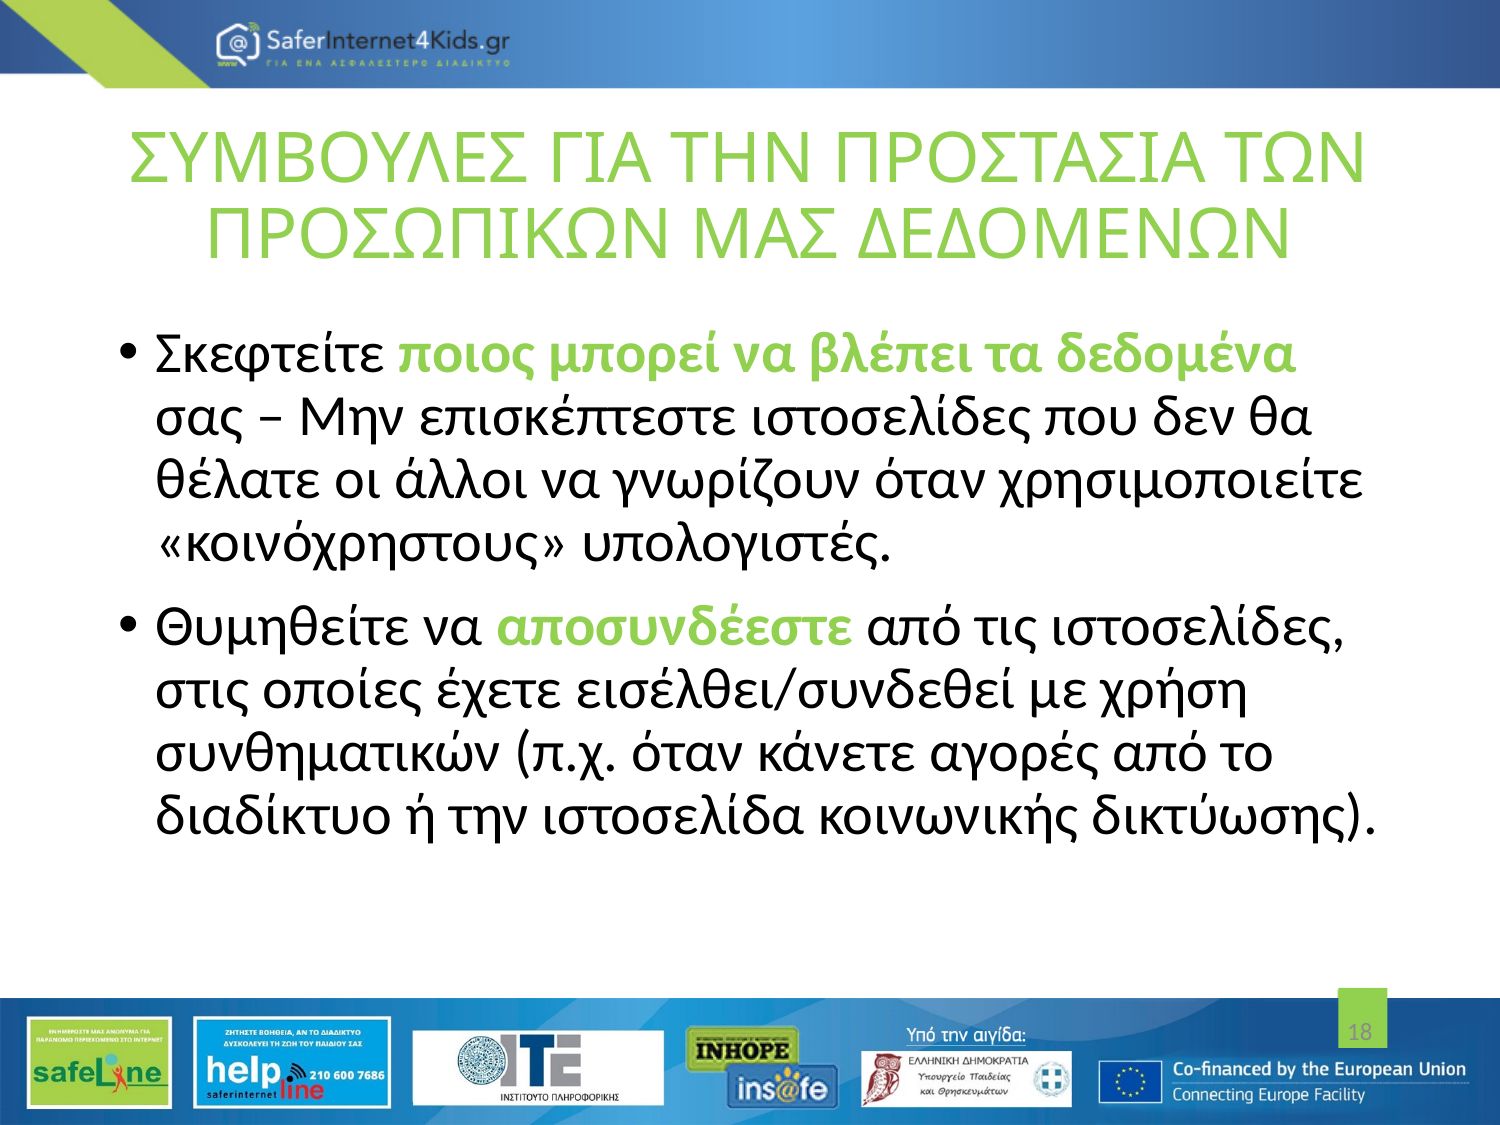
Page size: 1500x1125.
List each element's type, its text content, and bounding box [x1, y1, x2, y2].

slide_number 18 [1050, 1000, 1388, 1061]
title ΣΥΜΒΟΥΛΕΣ ΓΙΑ ΤΗΝ ΠΡΟΣΤΑΣΙΑ ΤΩΝ ΠΡΟΣΩΠΙΚΩΝ ΜΑΣ ΔΕΔΟΜΕΝΩΝ [103, 95, 1397, 301]
list Σκεφτείτε ποιος μπορεί να βλέπει τα δεδομένα σας – Μην επισκέπτεστε ιστοσελίδες που δεν θα θέλατε οι άλλοι να γνωρίζουν όταν χρησιμοποιείτε «κοινόχρηστους» υπολογιστές. Θυμηθείτε να αποσυνδέεστε από τις ιστοσελίδες, στις οποίες έχετε εισέλθει/συνδεθεί με χρήση συνθηματικών (π.χ. όταν κάνετε αγορές από το διαδίκτυο ή την ιστοσελίδα κοινωνικής δικτύωσης). [103, 315, 1397, 1016]
picture [0, 0, 1500, 1125]
